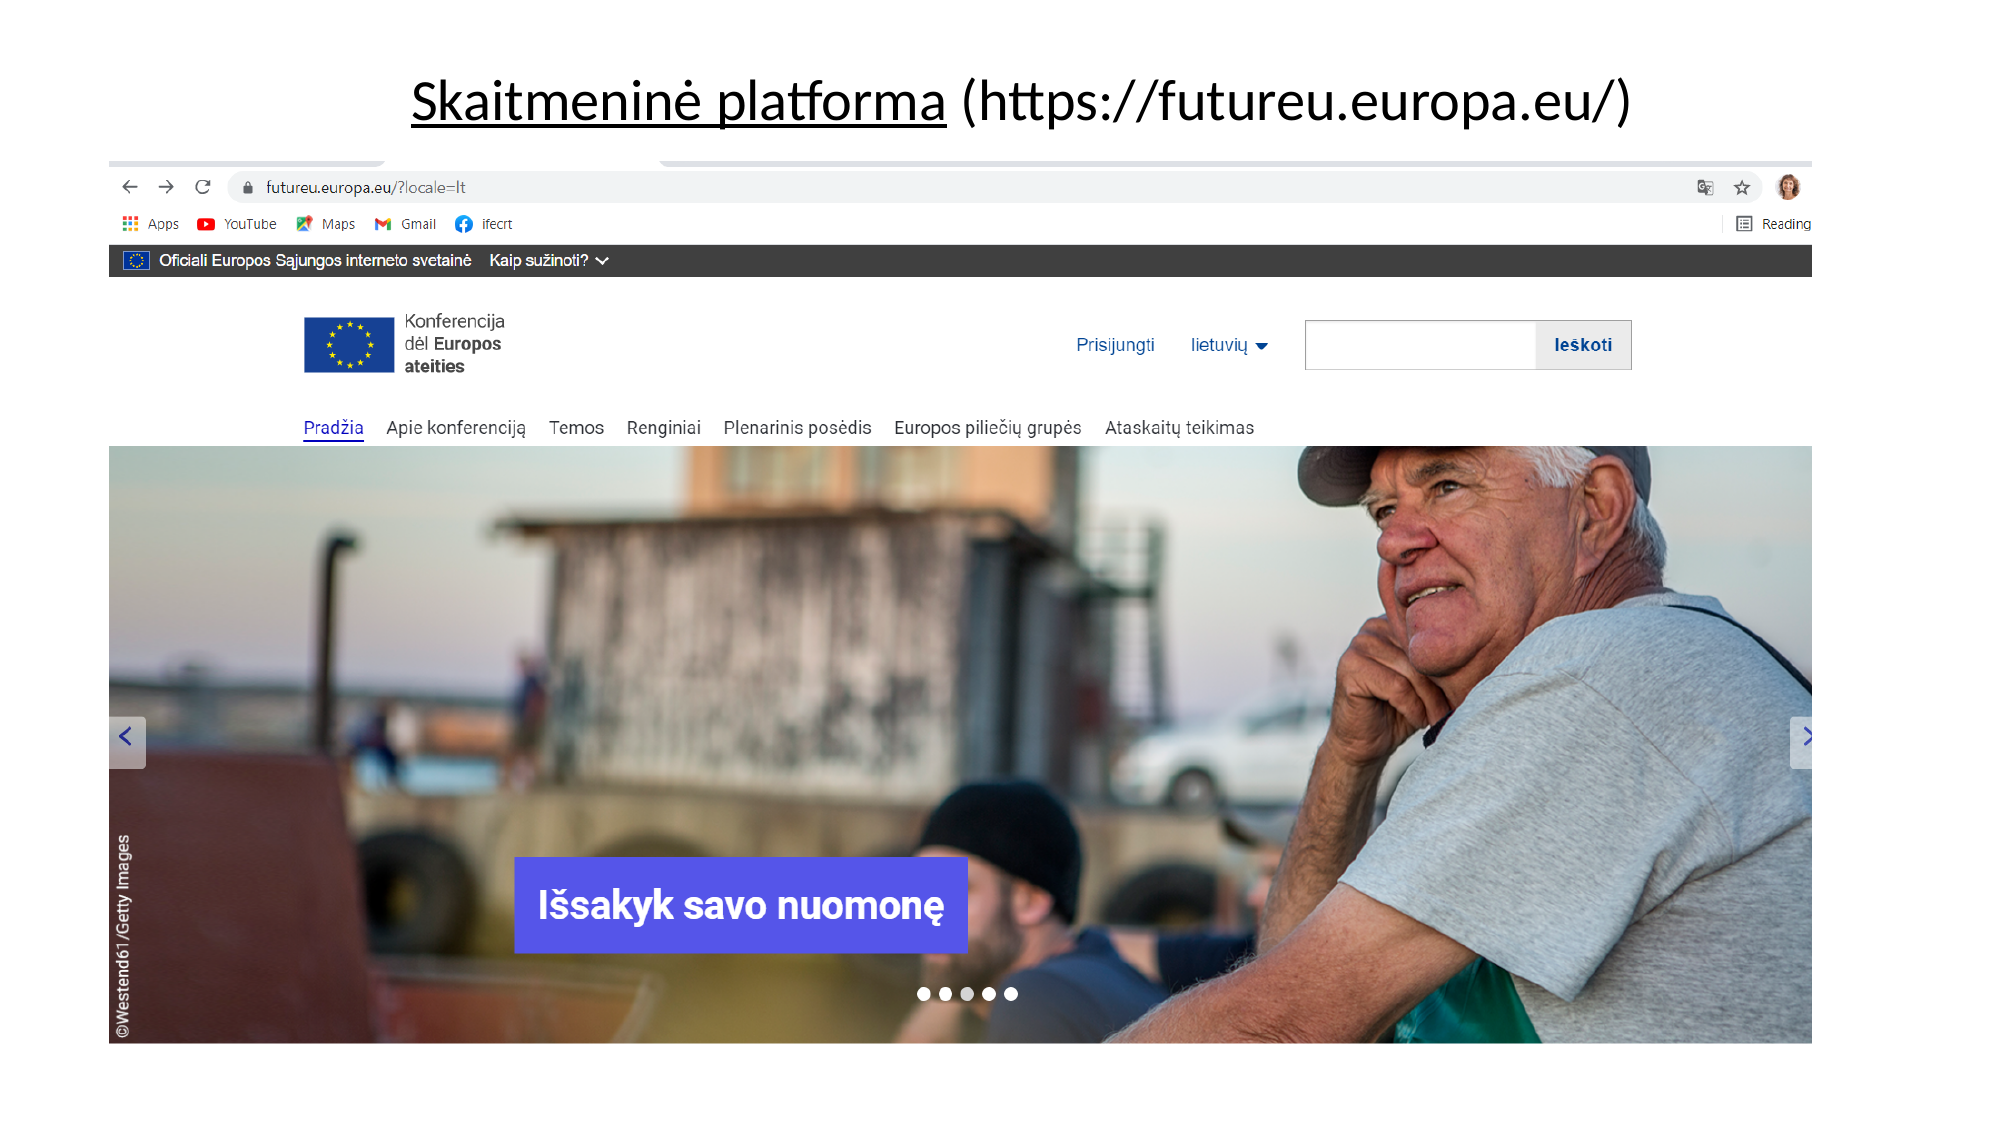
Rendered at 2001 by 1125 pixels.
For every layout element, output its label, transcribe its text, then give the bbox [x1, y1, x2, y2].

list Skaitmeninė platforma (https://futureu.europa.eu/) [154, 62, 1891, 169]
picture [109, 161, 1812, 1063]
